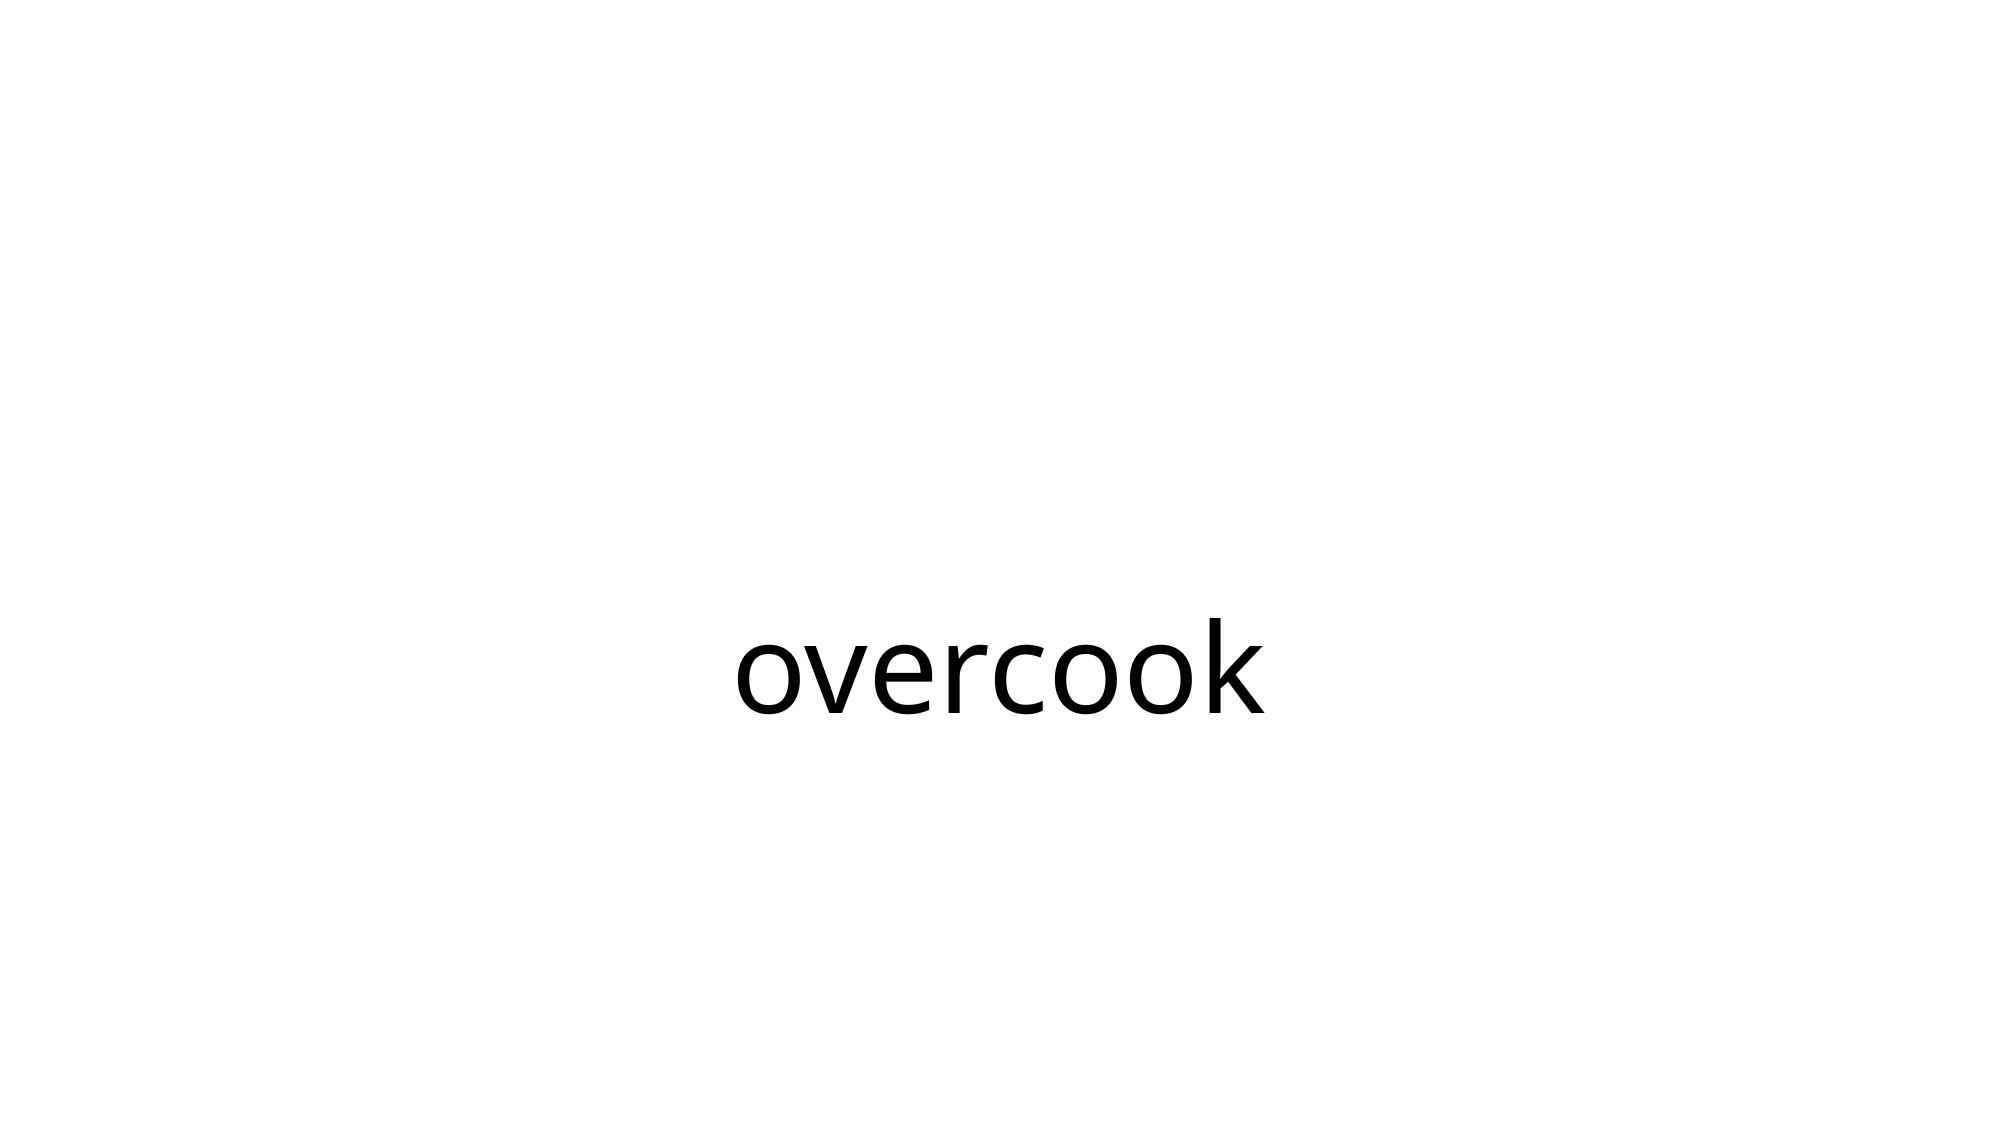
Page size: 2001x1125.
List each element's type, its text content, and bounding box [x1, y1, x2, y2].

title overcook [136, 505, 1862, 749]
